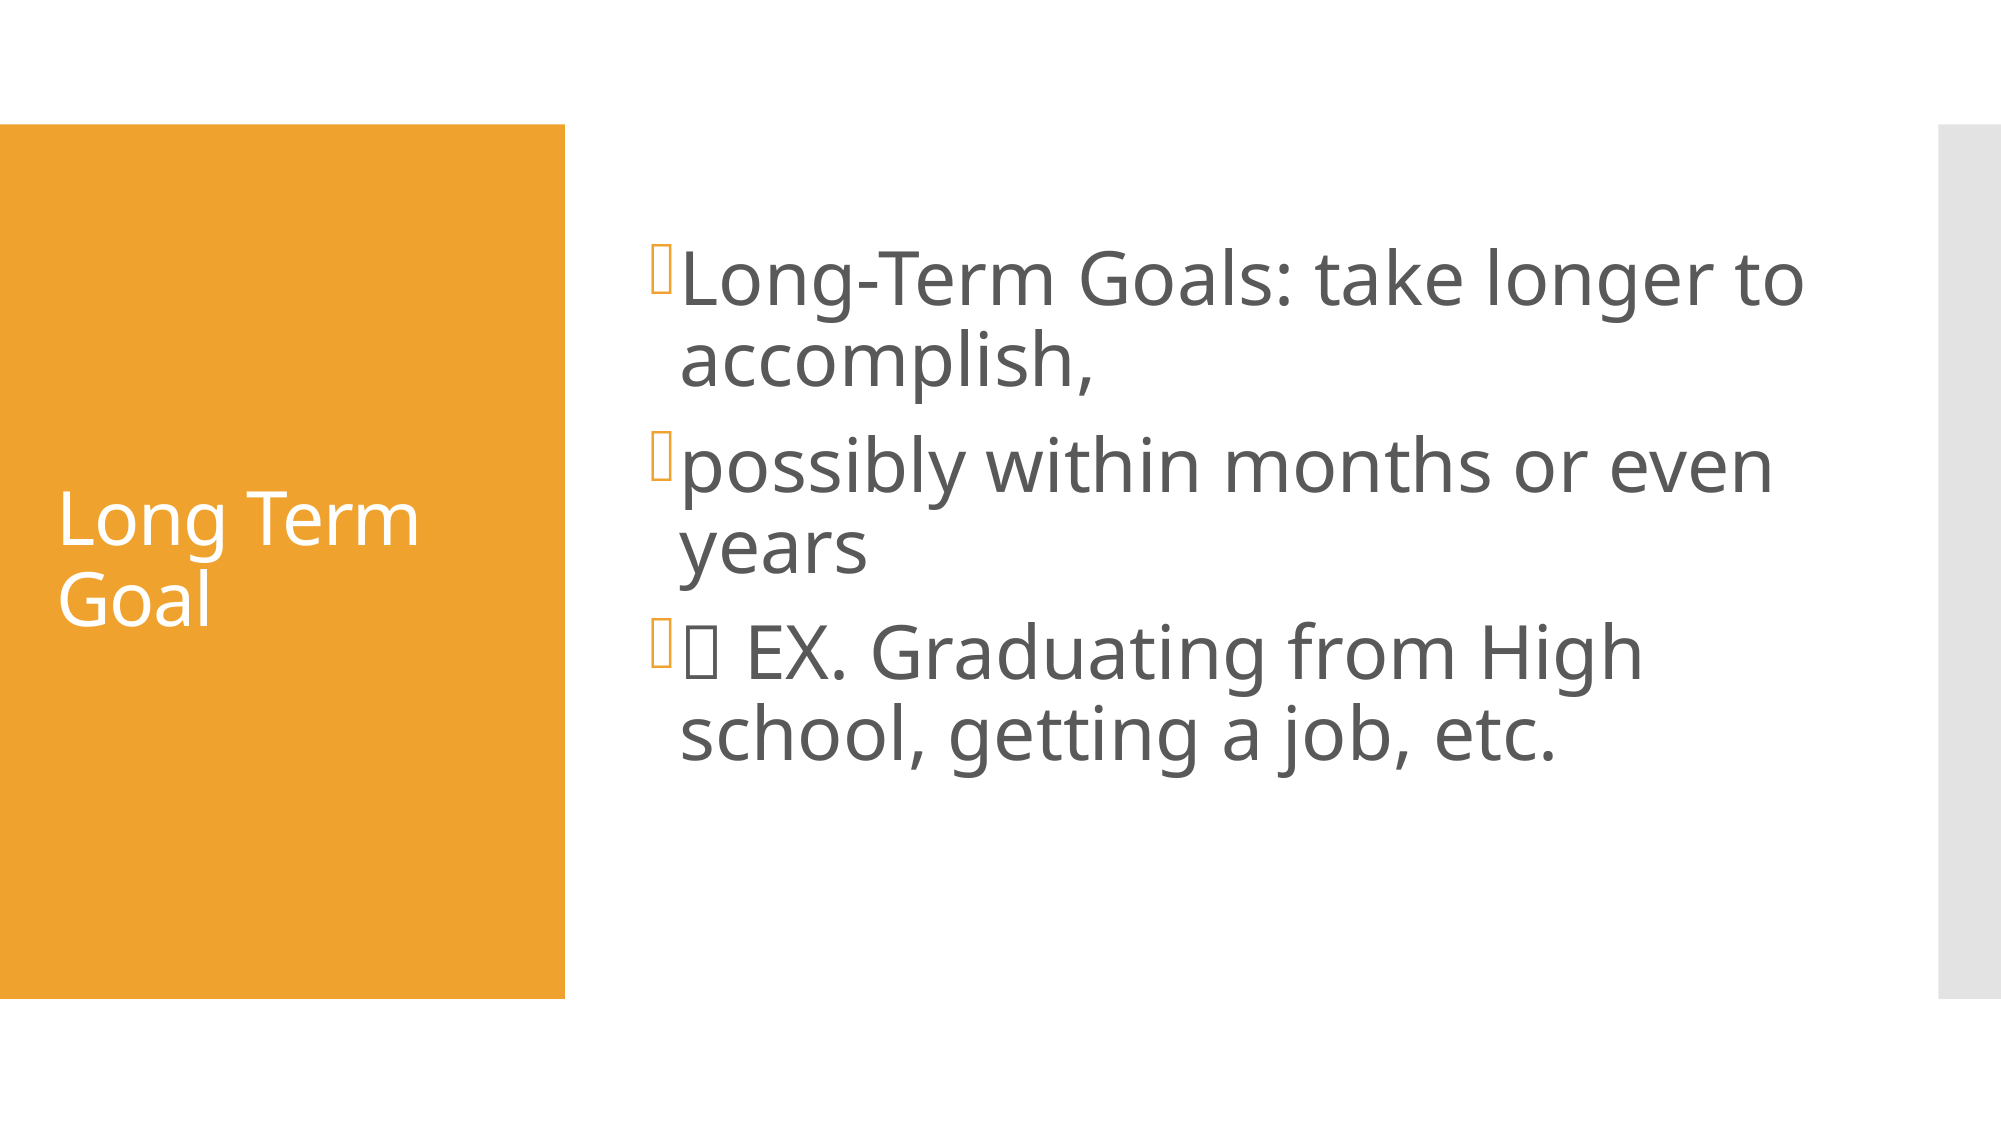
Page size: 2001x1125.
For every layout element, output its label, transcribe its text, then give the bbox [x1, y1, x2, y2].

list Long-Term Goals: take longer to accomplish, possibly within months or even years  EX. Graduating from High school, getting a job, etc. [634, 141, 1835, 982]
title Long Term Goal [41, 184, 525, 940]
